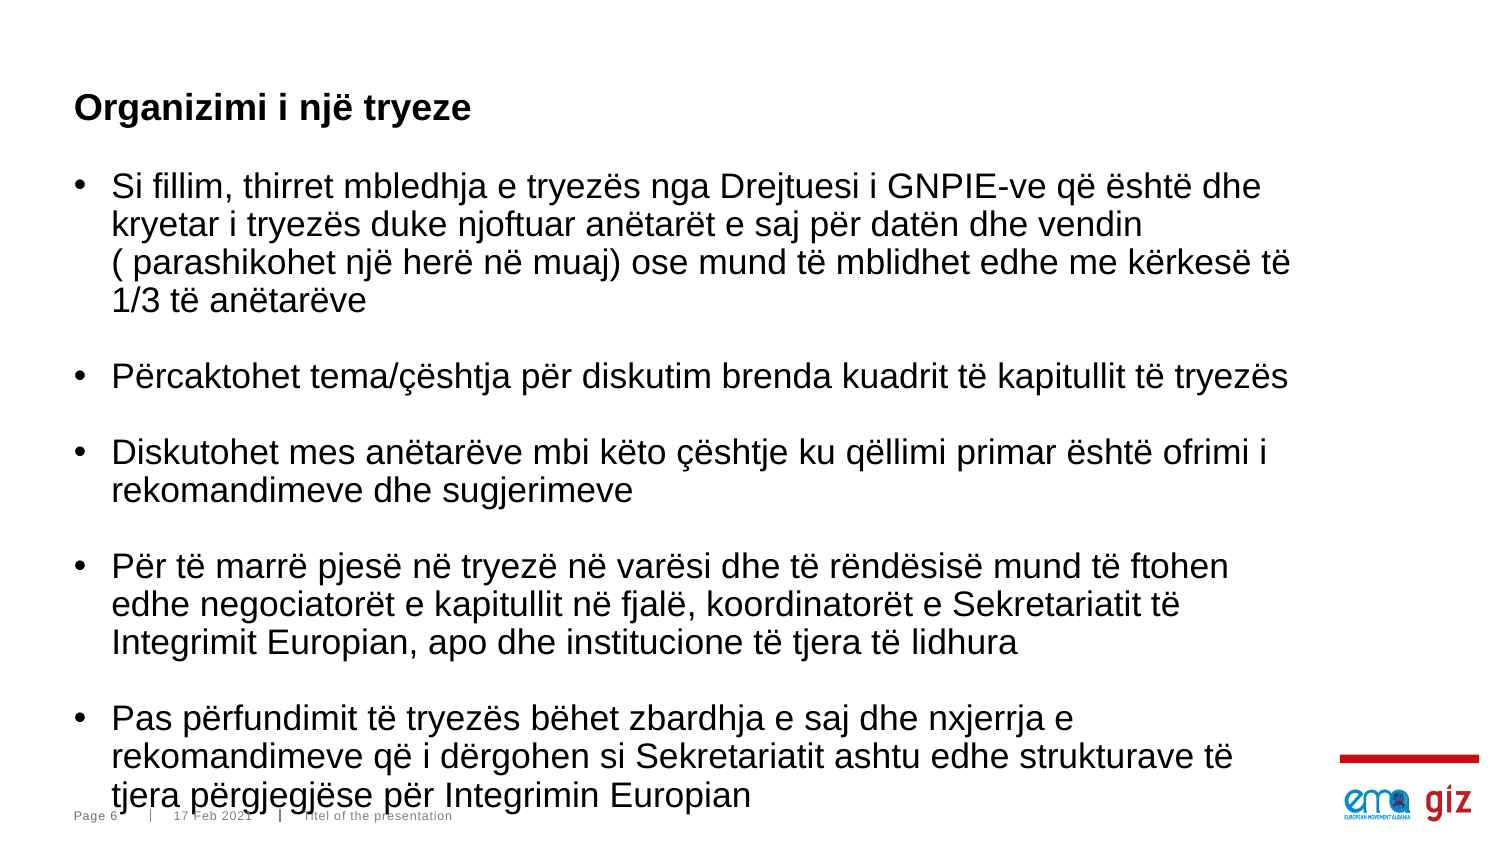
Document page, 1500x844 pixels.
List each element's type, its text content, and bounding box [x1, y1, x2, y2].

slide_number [173, 808, 262, 824]
title Organizimi i një tryeze [73, 39, 1480, 129]
list Si fillim, thirret mbledhja e tryezës nga Drejtuesi i GNPIE-ve që është dhe kryetar i tryezës duke njoftuar anëtarët e saj për datën dhe vendin ( parashikohet një herë në muaj) ose mund të mblidhet edhe me kërkesë të 1/3 të anëtarëve Përcaktohet tema/çështja për diskutim brenda kuadrit të kapitullit të tryezës Diskutohet mes anëtarëve mbi këto çështje ku qëllimi primar është ofrimi i rekomandimeve dhe sugjerimeve Për të marrë pjesë në tryezë në varësi dhe të rëndësisë mund të ftohen edhe negociatorët e kapitullit në fjalë, koordinatorët e Sekretariatit të Integrimit Europian, apo dhe institucione të tjera të lidhura Pas përfundimit të tryezës bëhet zbardhja e saj dhe nxjerrja e rekomandimeve që i dërgohen si Sekretariatit ashtu edhe strukturave të tjera përgjegjëse për Integrimin Europian [73, 167, 1322, 741]
picture [1342, 787, 1413, 821]
footer Titel of the presentation [302, 808, 1251, 824]
slide_number Page 6 [73, 808, 148, 824]
picture [1425, 783, 1477, 823]
